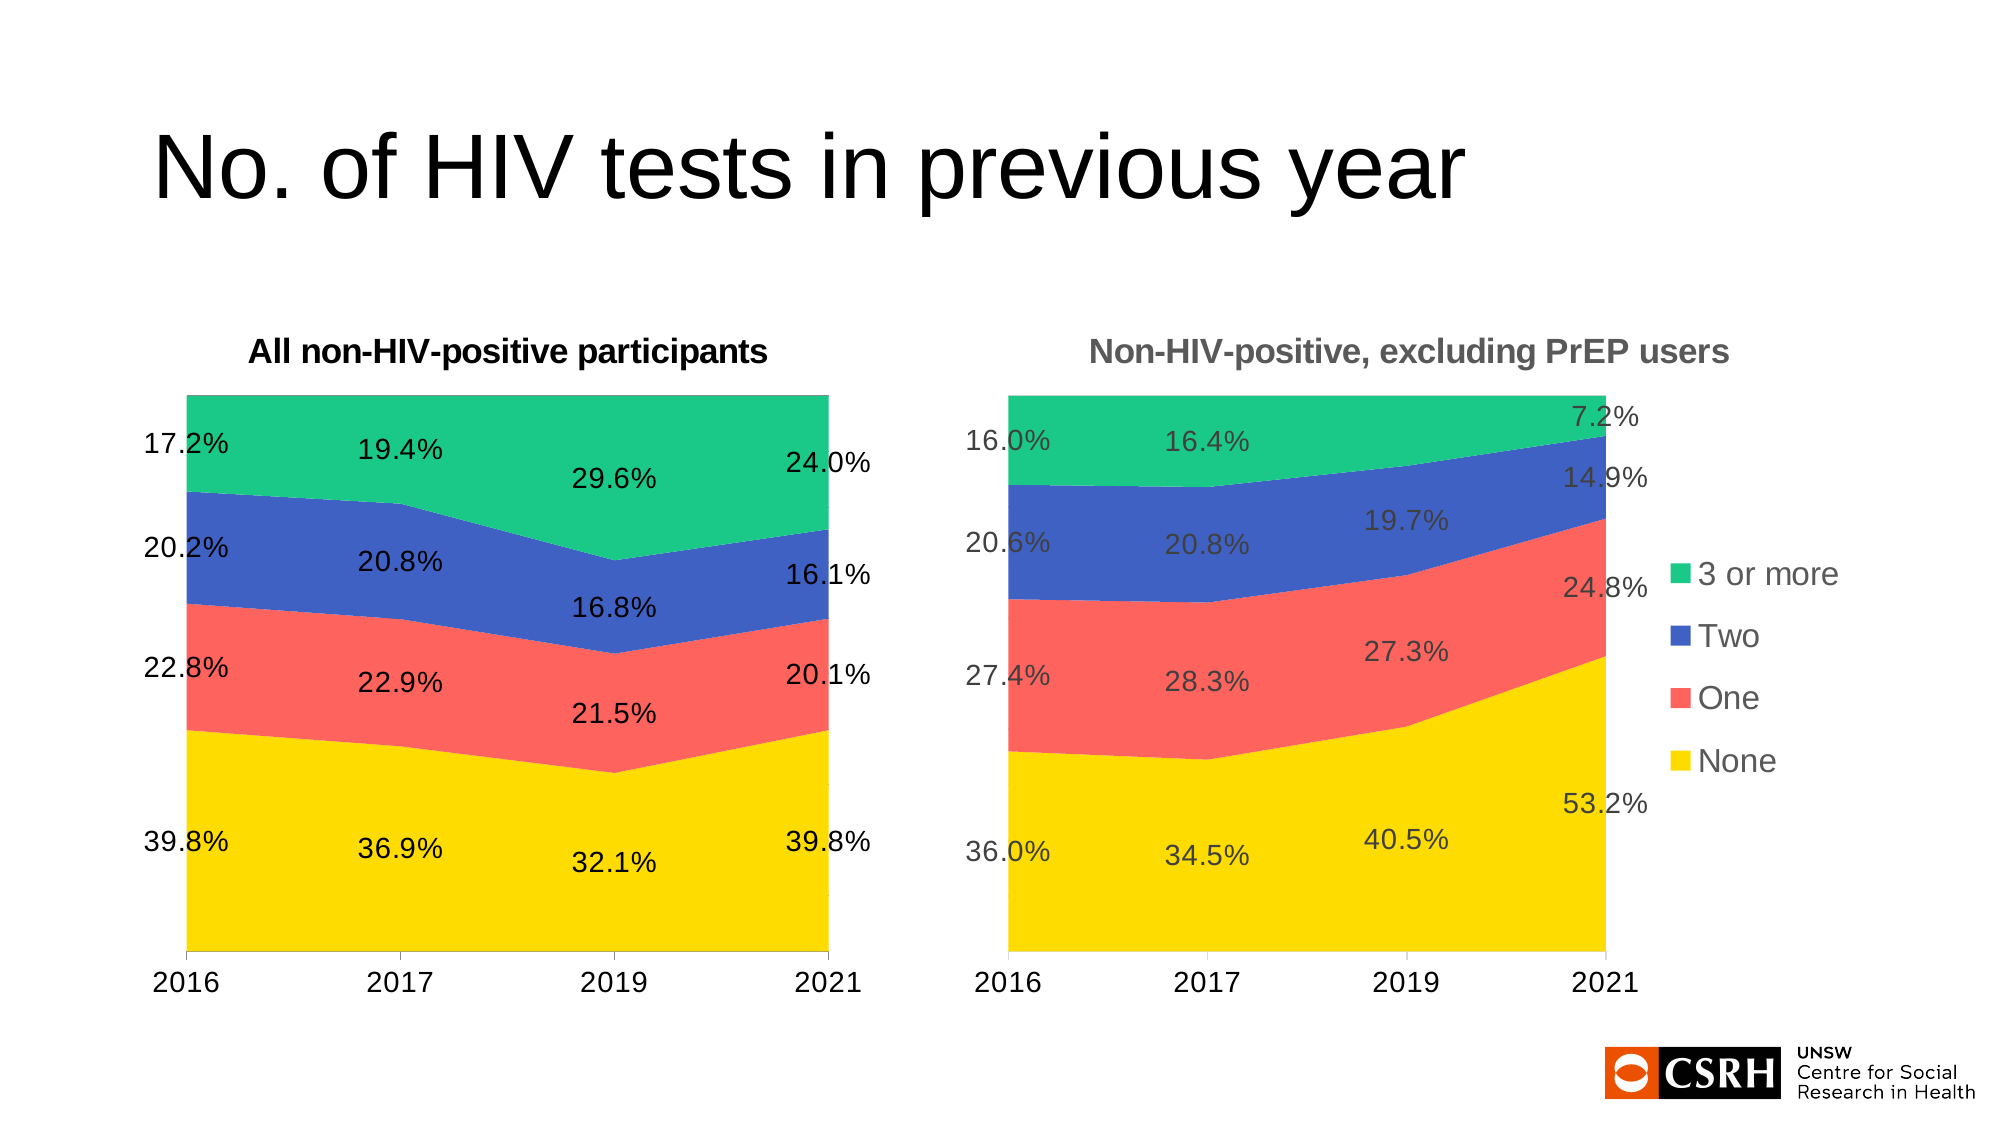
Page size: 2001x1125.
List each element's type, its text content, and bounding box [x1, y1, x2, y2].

chart [137, 299, 878, 1014]
chart [955, 299, 1863, 1014]
picture [1579, 1035, 1997, 1112]
title No. of HIV tests in previous year [137, 59, 1863, 278]
